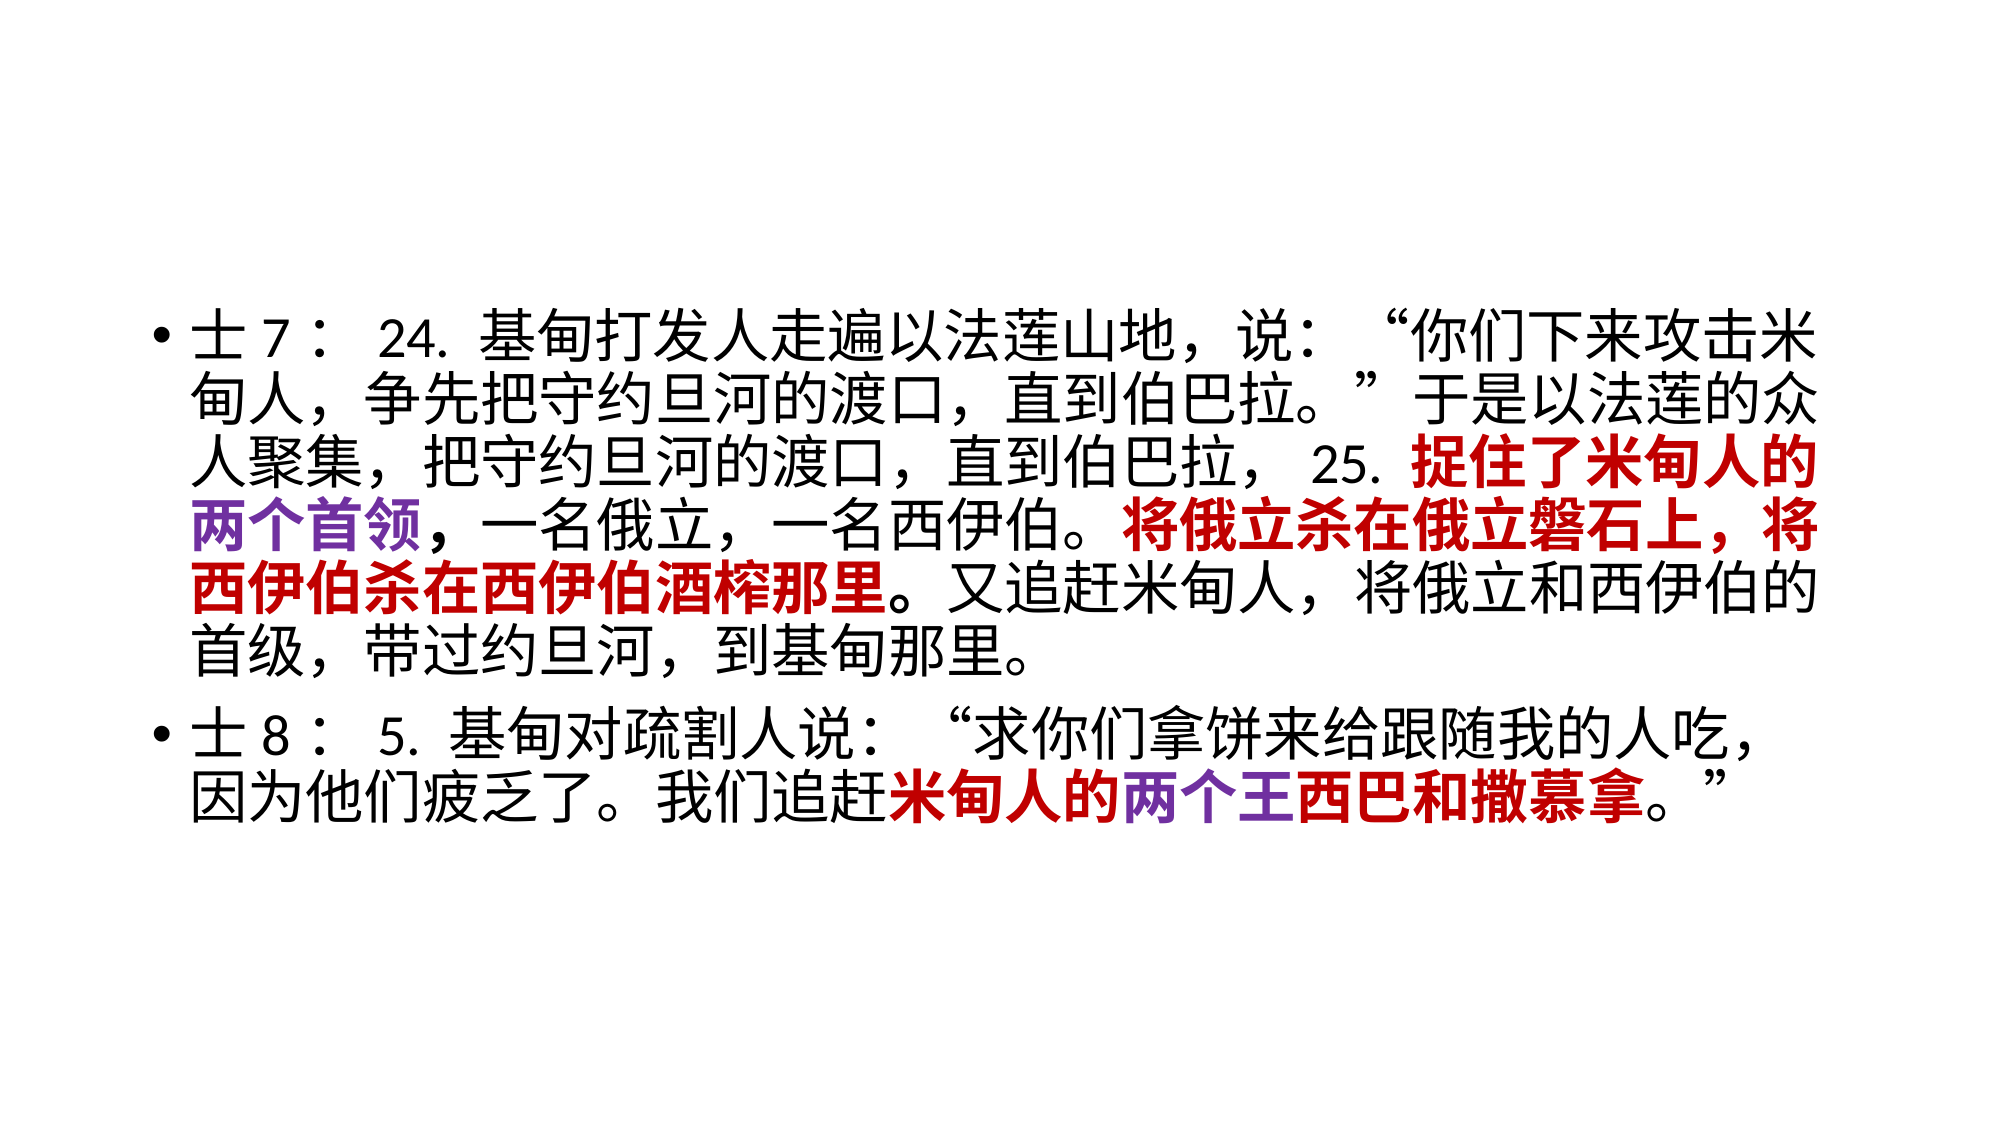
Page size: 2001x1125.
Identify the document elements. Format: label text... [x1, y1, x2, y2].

list 士7：24. 基甸打发人走遍以法莲山地，说：“你们下来攻击米甸人，争先把守约旦河的渡口，直到伯巴拉。”于是以法莲的众人聚集，把守约旦河的渡口，直到伯巴拉，25. 捉住了米甸人的两个首领，一名俄立，一名西伊伯。将俄立杀在俄立磐石上，将西伊伯杀在西伊伯酒榨那里。又追赶米甸人，将俄立和西伊伯的首级，带过约旦河，到基甸那里。 士8：5. 基甸对疏割人说：“求你们拿饼来给跟随我的人吃，因为他们疲乏了。我们追赶米甸人的两个王西巴和撒慕拿。” [136, 299, 1859, 1014]
